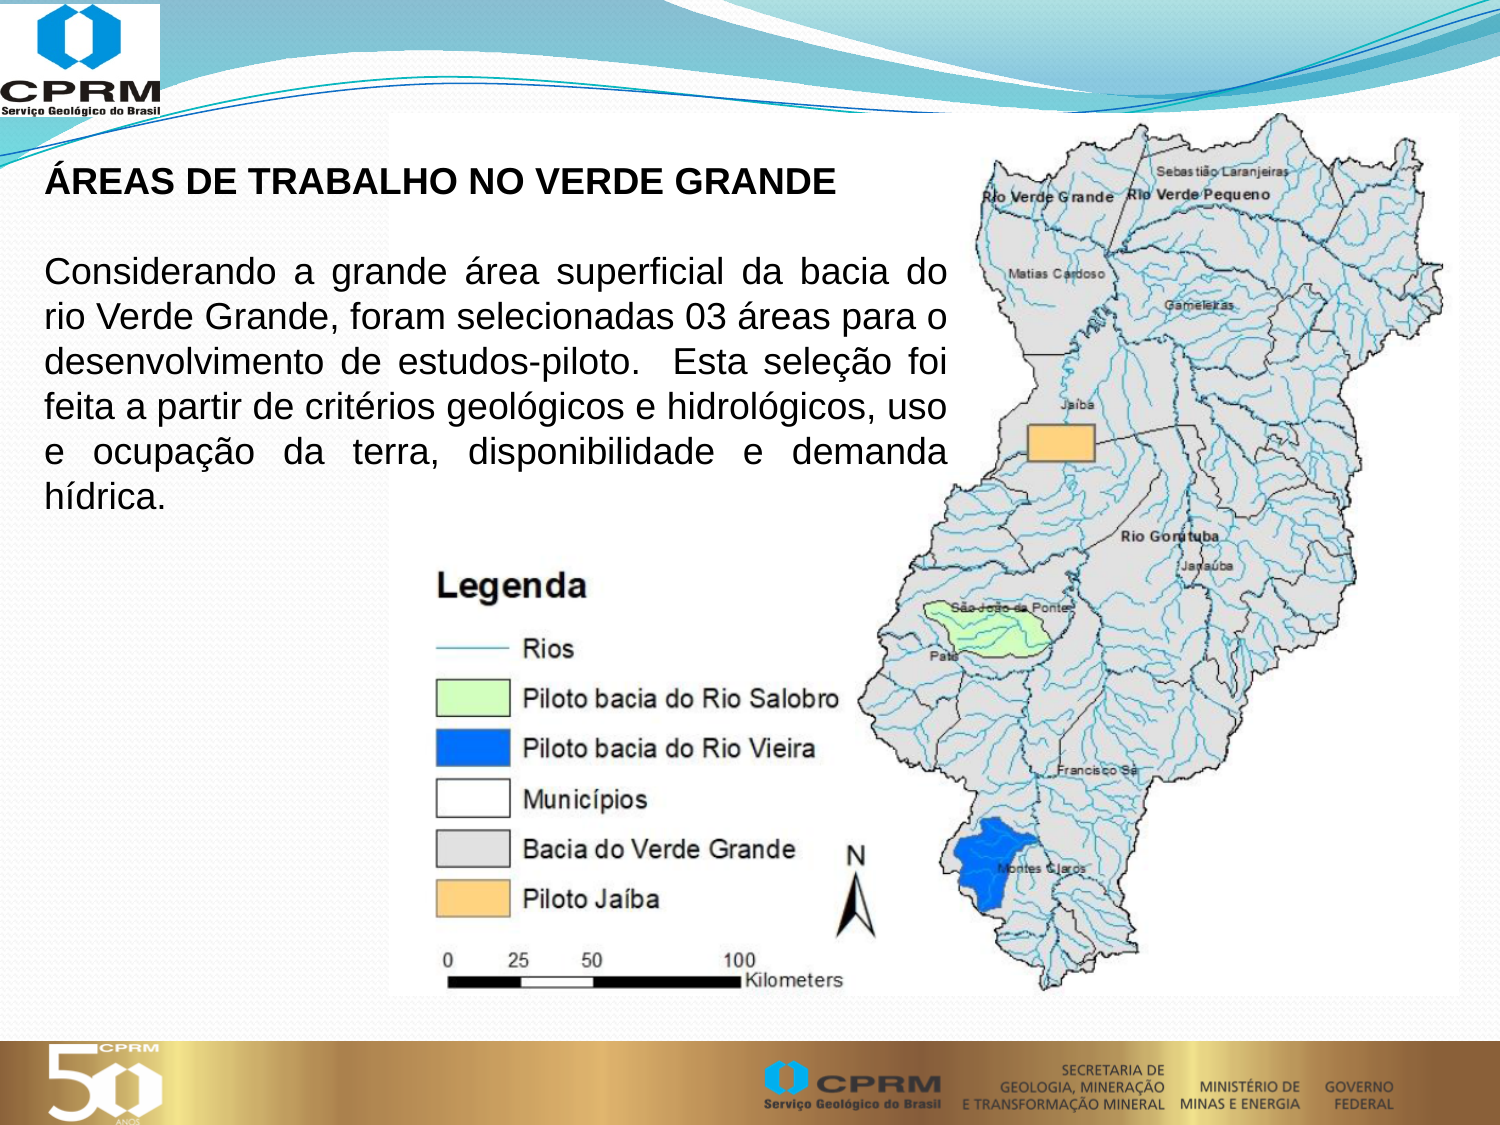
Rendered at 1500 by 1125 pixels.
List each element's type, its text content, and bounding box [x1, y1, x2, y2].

picture [0, 3, 160, 117]
picture [389, 113, 1459, 996]
picture [0, 1041, 1500, 1125]
text_box ÁREAS DE TRABALHO NO VERDE GRANDE Considerando a grande área superficial da bacia do rio Verde Grande, foram selecionadas 03 áreas para o desenvolvimento de estudos-piloto. Esta seleção foi feita a partir de critérios geológicos e hidrológicos, uso e ocupação da terra, disponibilidade e demanda hídrica. [29, 149, 382, 525]
